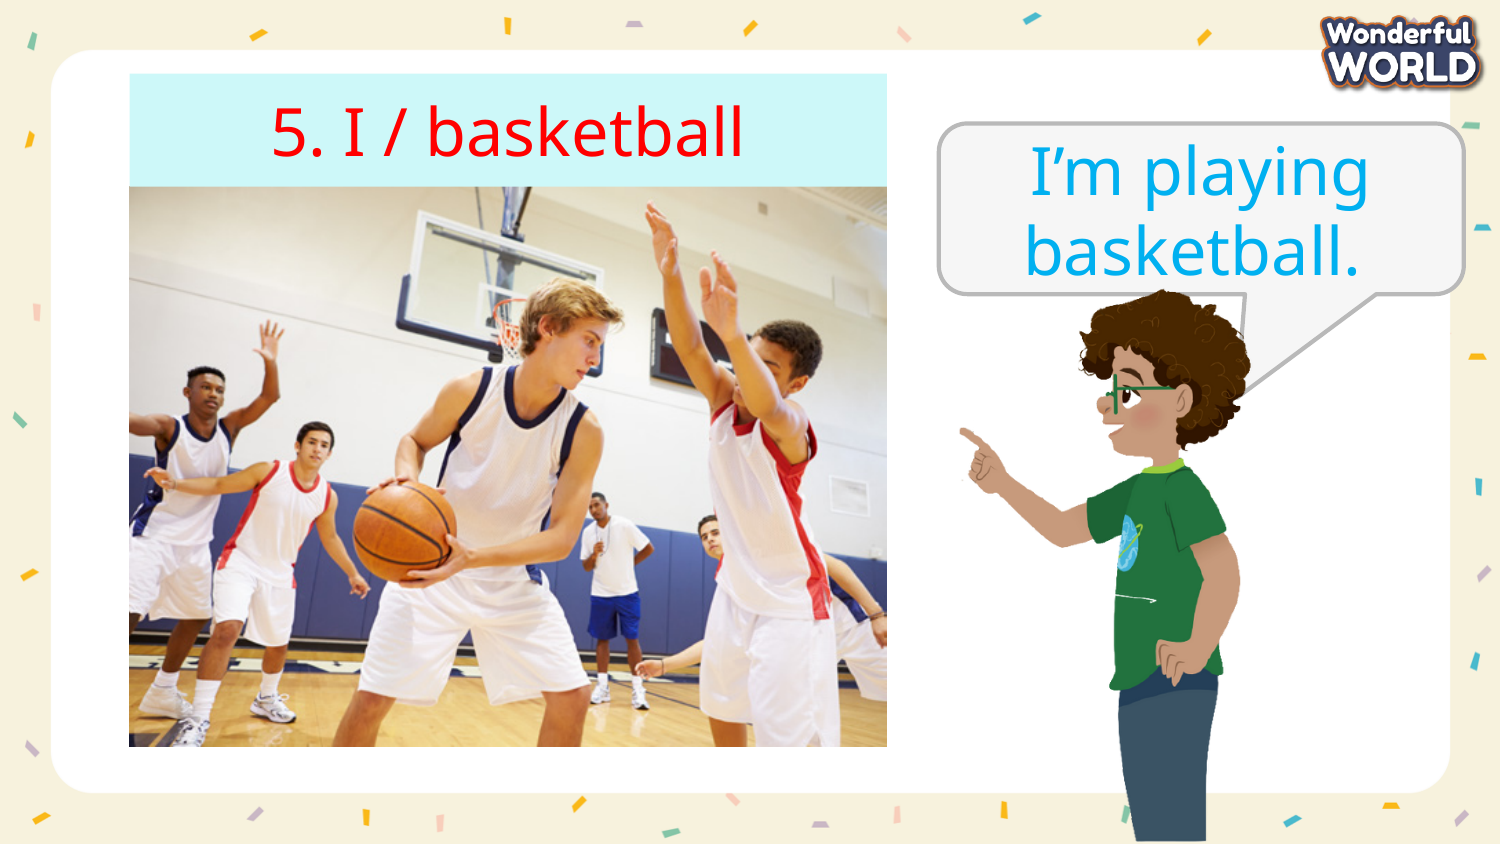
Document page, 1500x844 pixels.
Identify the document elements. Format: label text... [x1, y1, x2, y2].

text_box I’m playing basketball. [1389, 121, 1466, 297]
text_box 5. I / basketball [128, 72, 876, 186]
picture [0, 0, 1500, 844]
